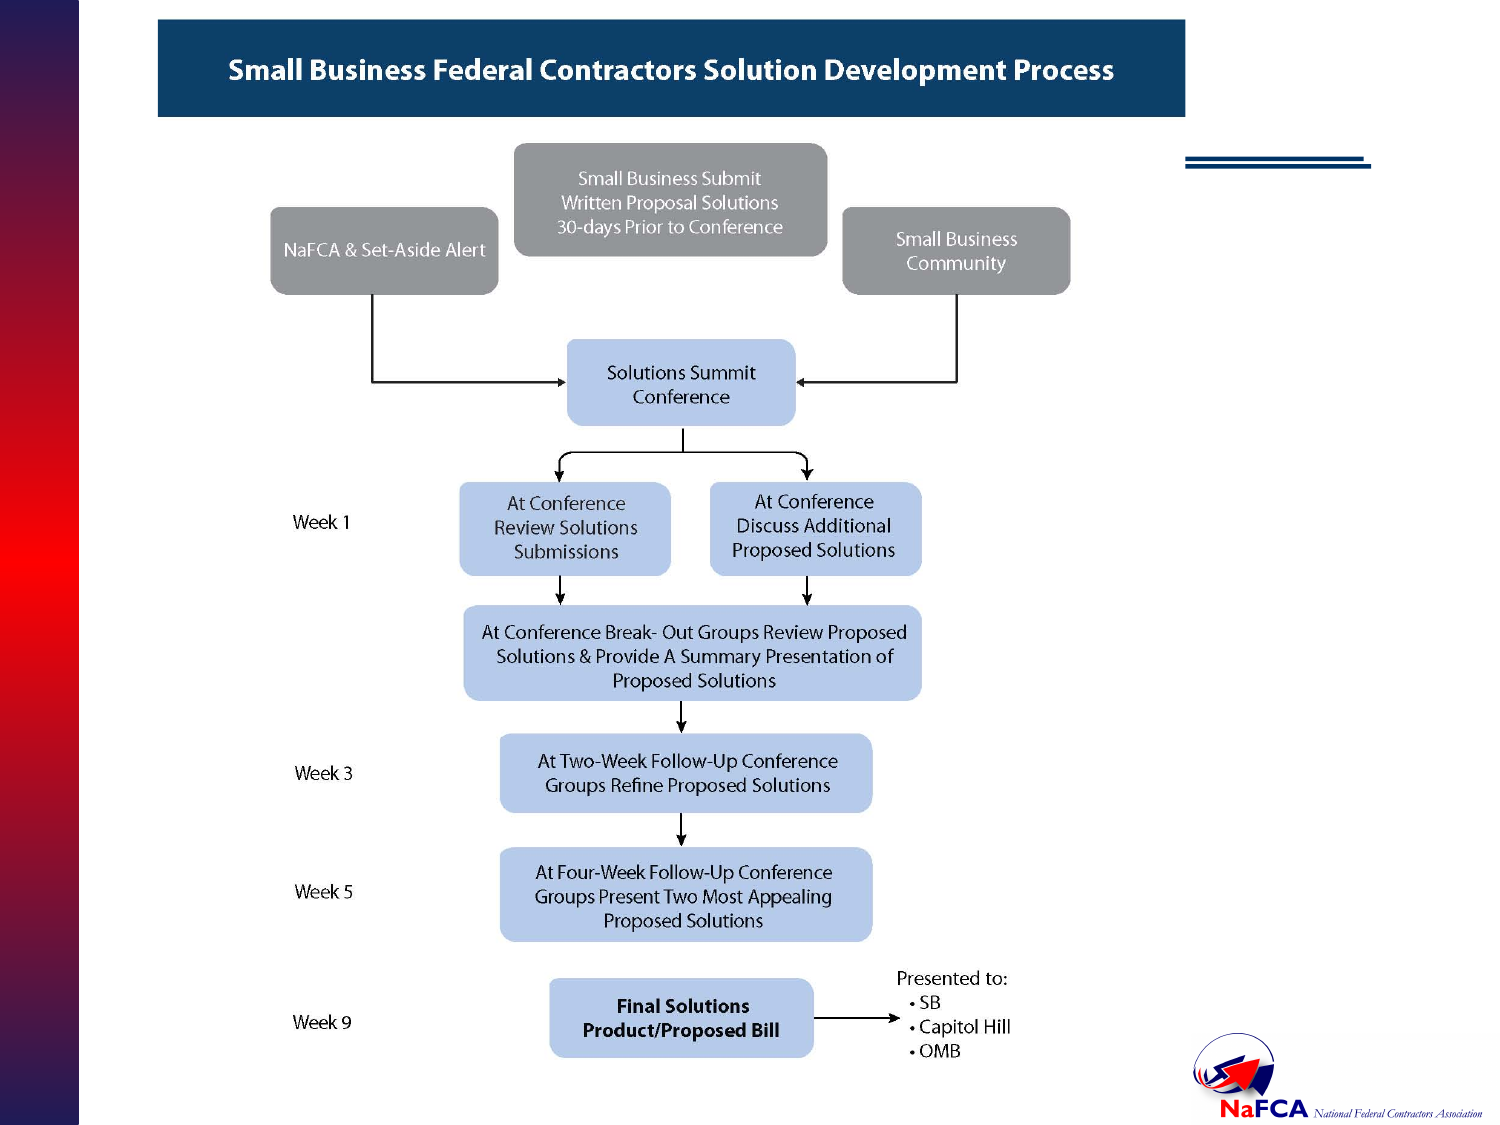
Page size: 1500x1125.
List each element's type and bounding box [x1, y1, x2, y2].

picture [157, 16, 1186, 1096]
picture [1191, 1033, 1500, 1125]
